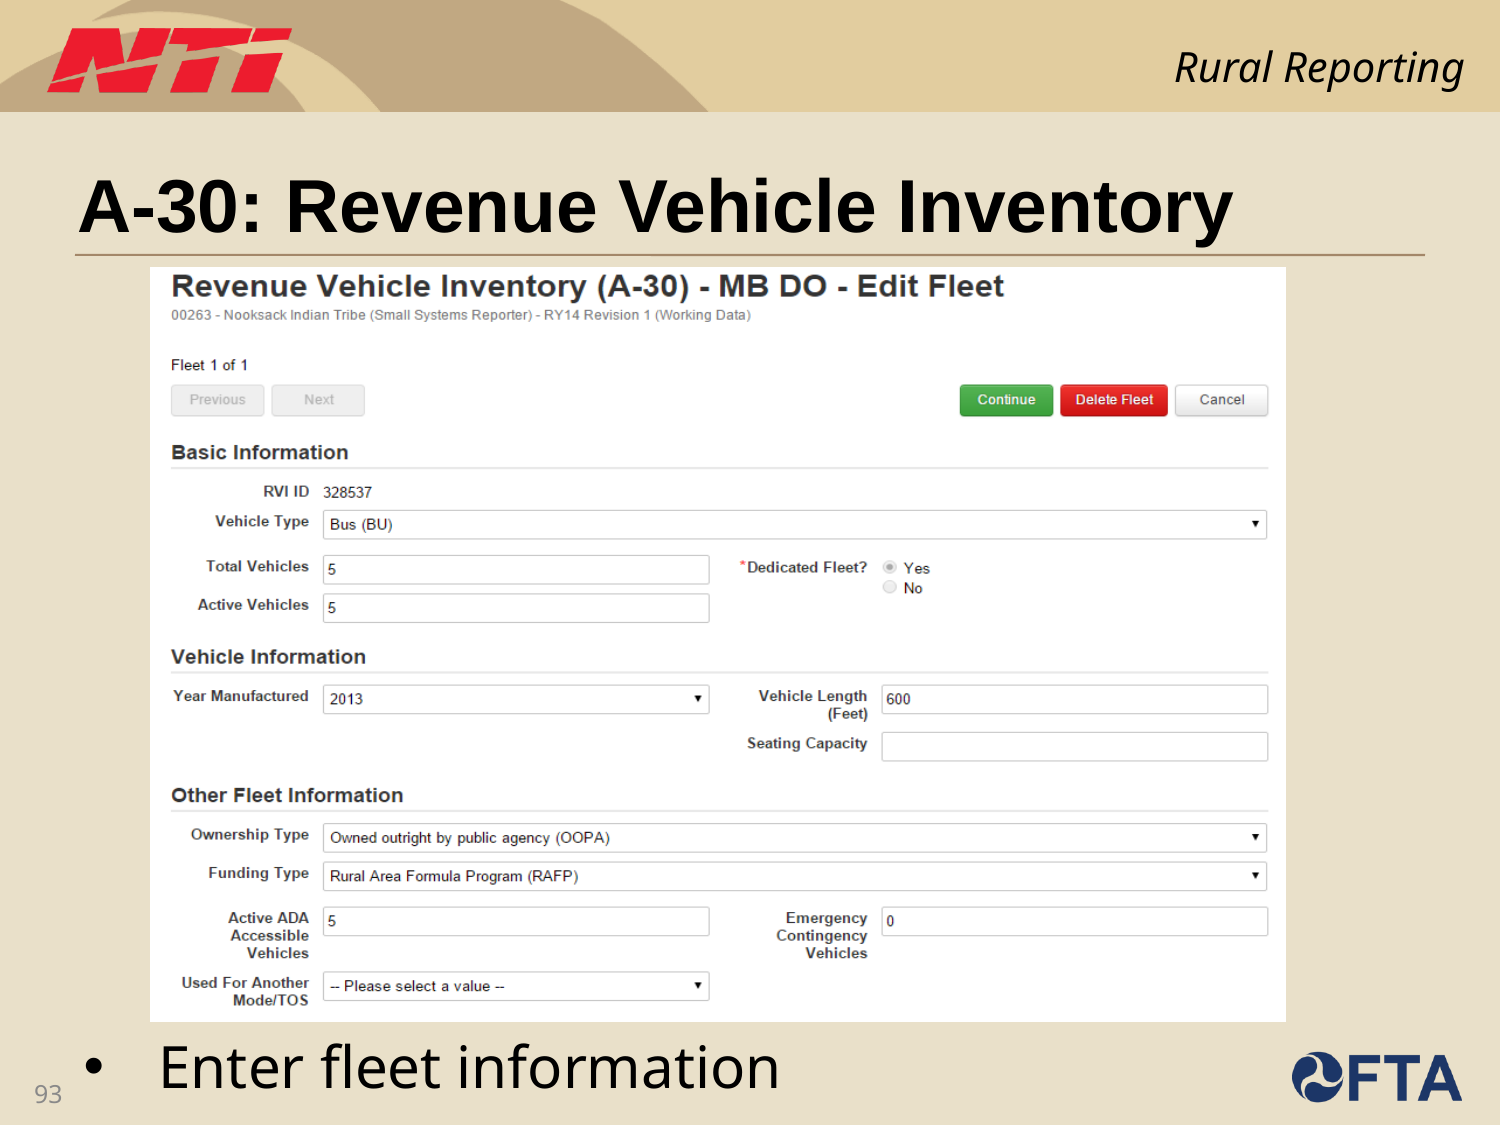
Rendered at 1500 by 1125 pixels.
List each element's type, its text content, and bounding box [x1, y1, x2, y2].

picture [0, 0, 1500, 112]
picture [1292, 1046, 1462, 1124]
picture [149, 267, 1286, 1022]
slide_number 93 [0, 1065, 78, 1125]
text_box Enter fleet information [68, 1023, 950, 1108]
title A-30: RVI [75, 132, 1425, 268]
text_box A-30: Revenue Vehicle Inventory [62, 149, 1413, 285]
